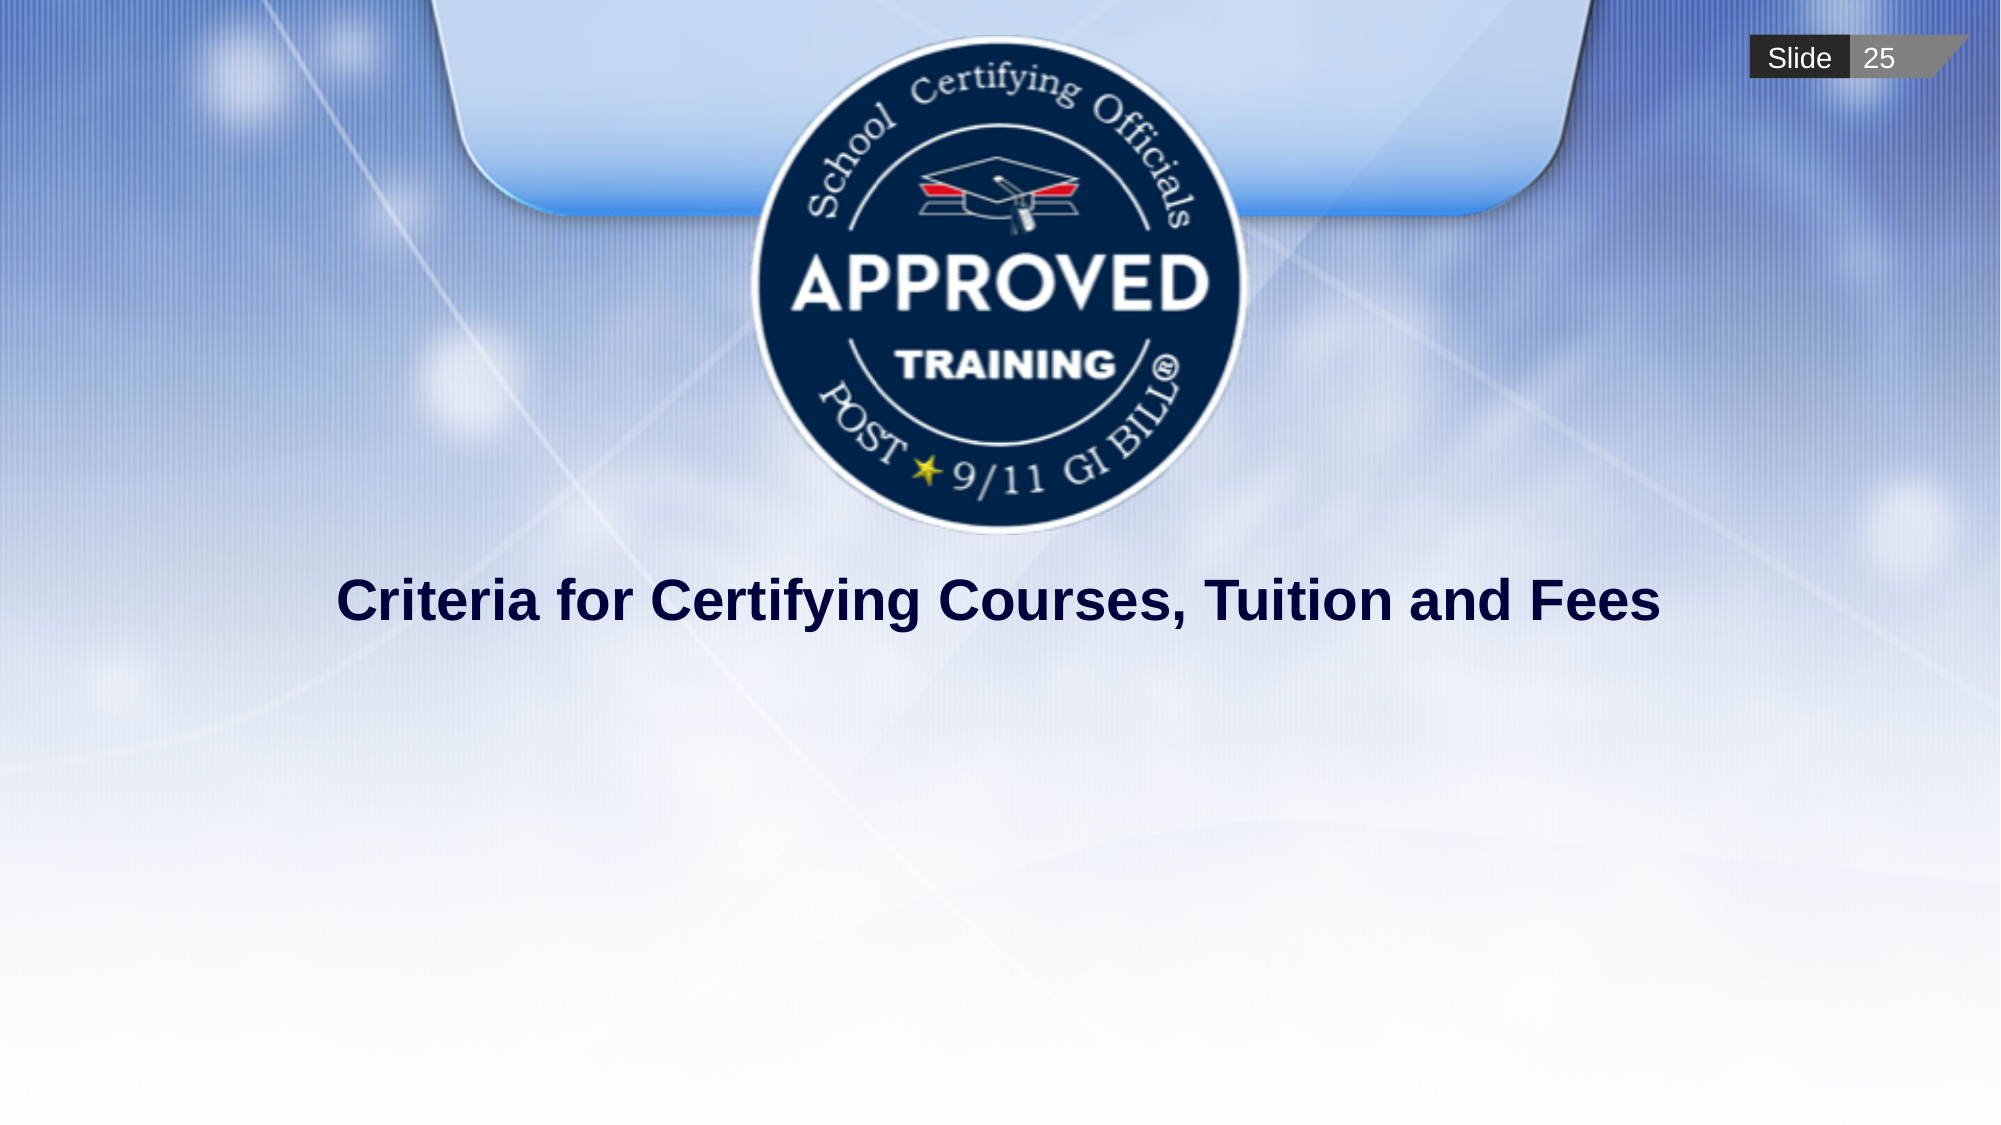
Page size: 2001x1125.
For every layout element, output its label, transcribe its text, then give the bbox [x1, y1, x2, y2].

picture [0, 0, 2001, 1125]
title Criteria for Certifying Courses, Tuition and Fees [249, 562, 1750, 783]
